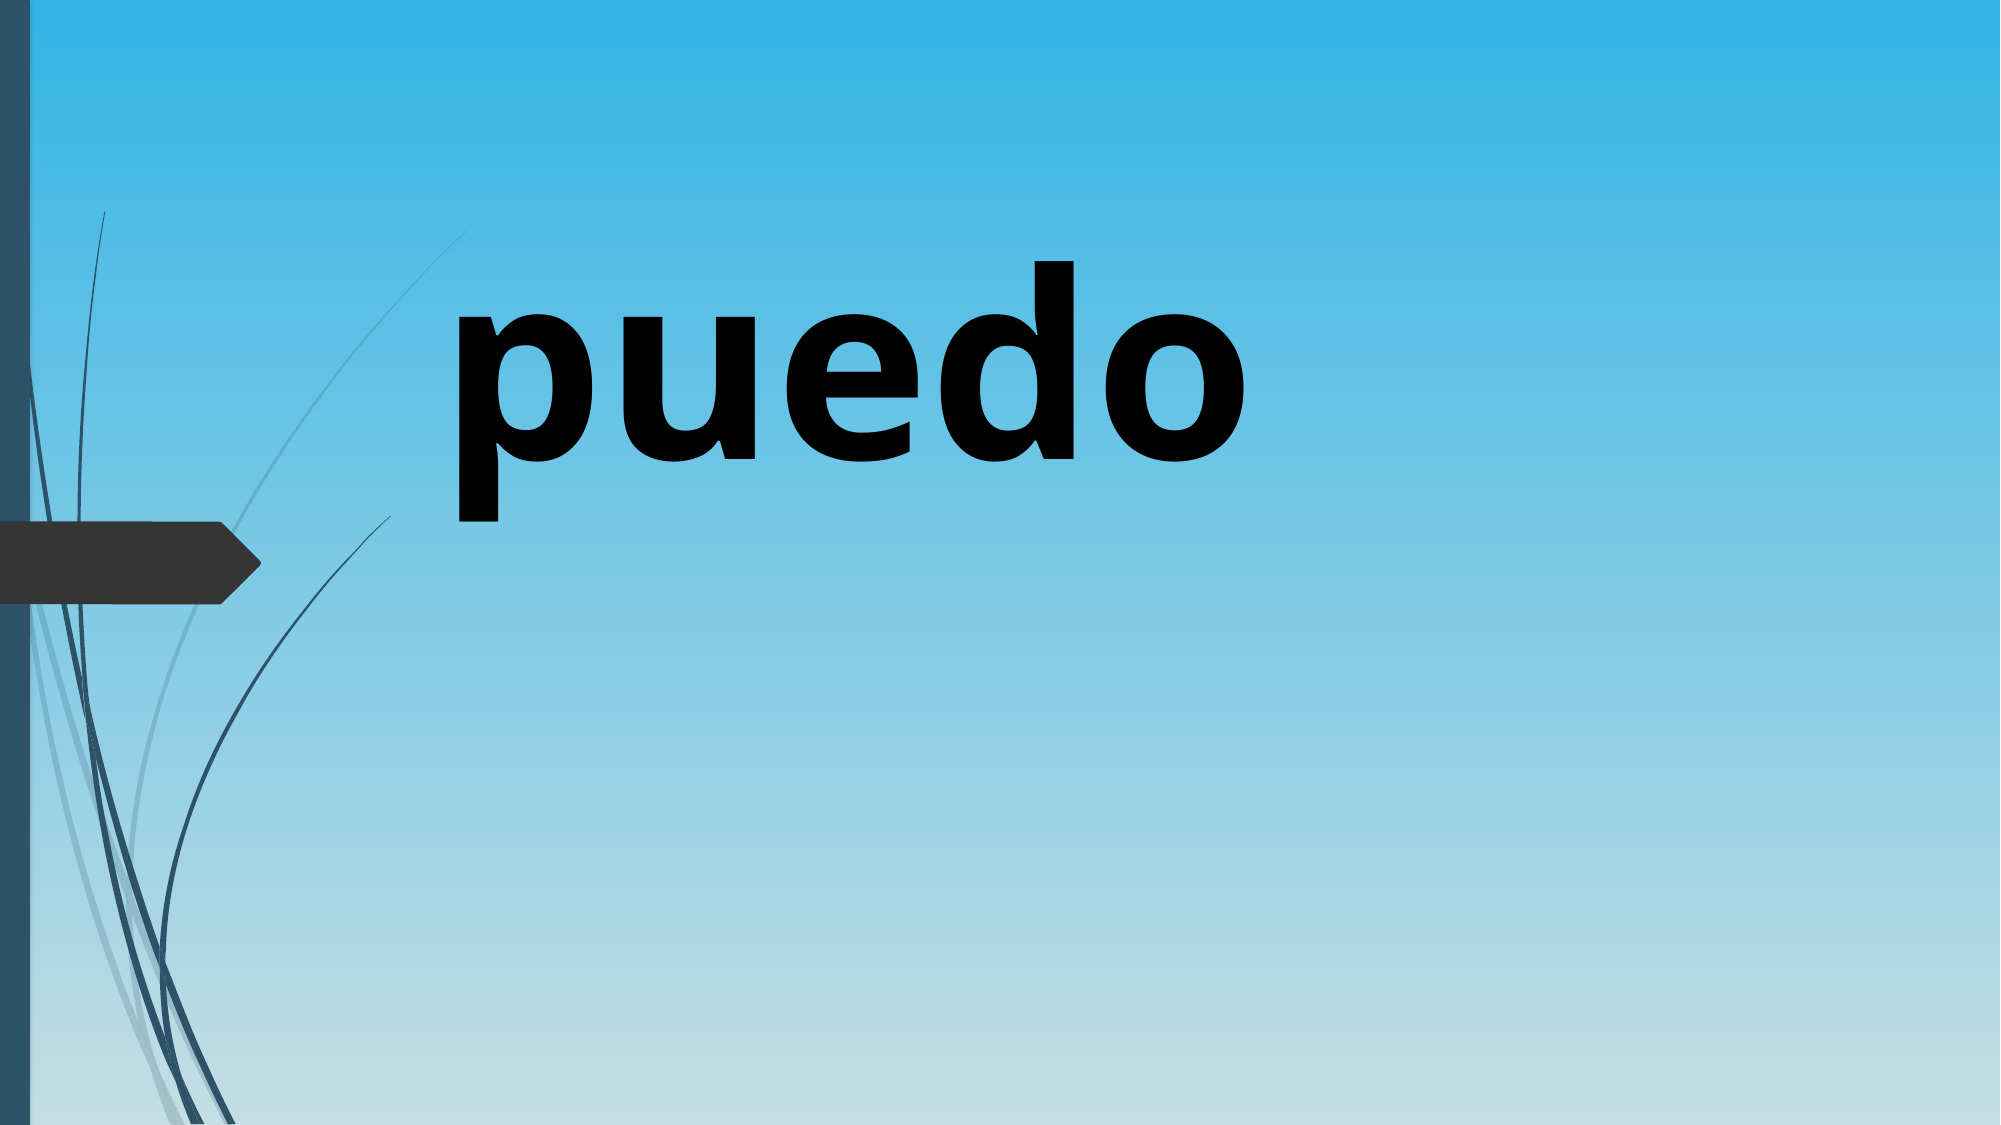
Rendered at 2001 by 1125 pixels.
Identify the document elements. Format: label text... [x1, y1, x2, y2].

title puedo [424, 99, 1888, 612]
